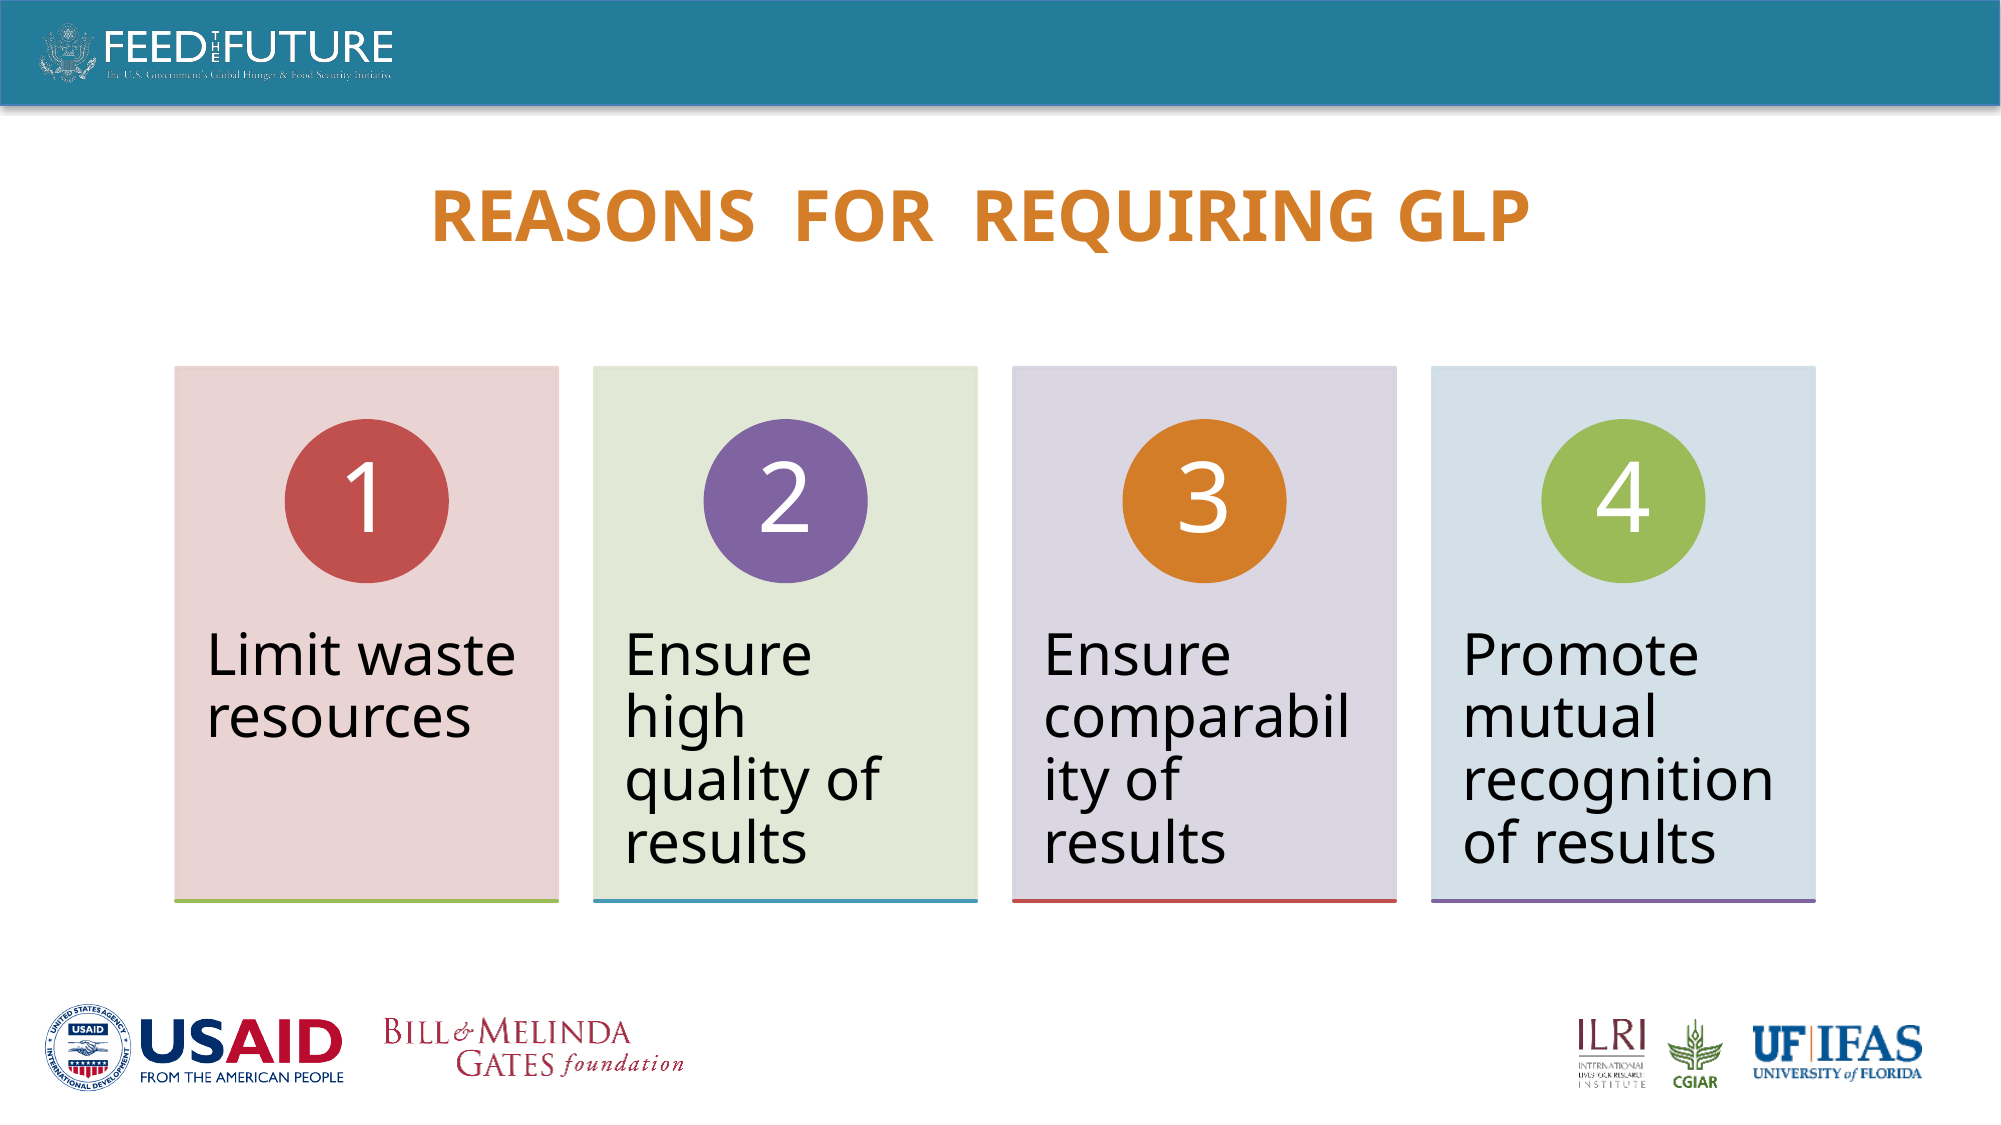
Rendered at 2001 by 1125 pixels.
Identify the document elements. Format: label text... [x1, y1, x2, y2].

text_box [175, 306, 1815, 963]
picture [0, 975, 683, 1125]
title Reasons for requiring GLP [87, 162, 1893, 283]
picture [1579, 1019, 1723, 1088]
picture [1753, 1025, 1922, 1082]
